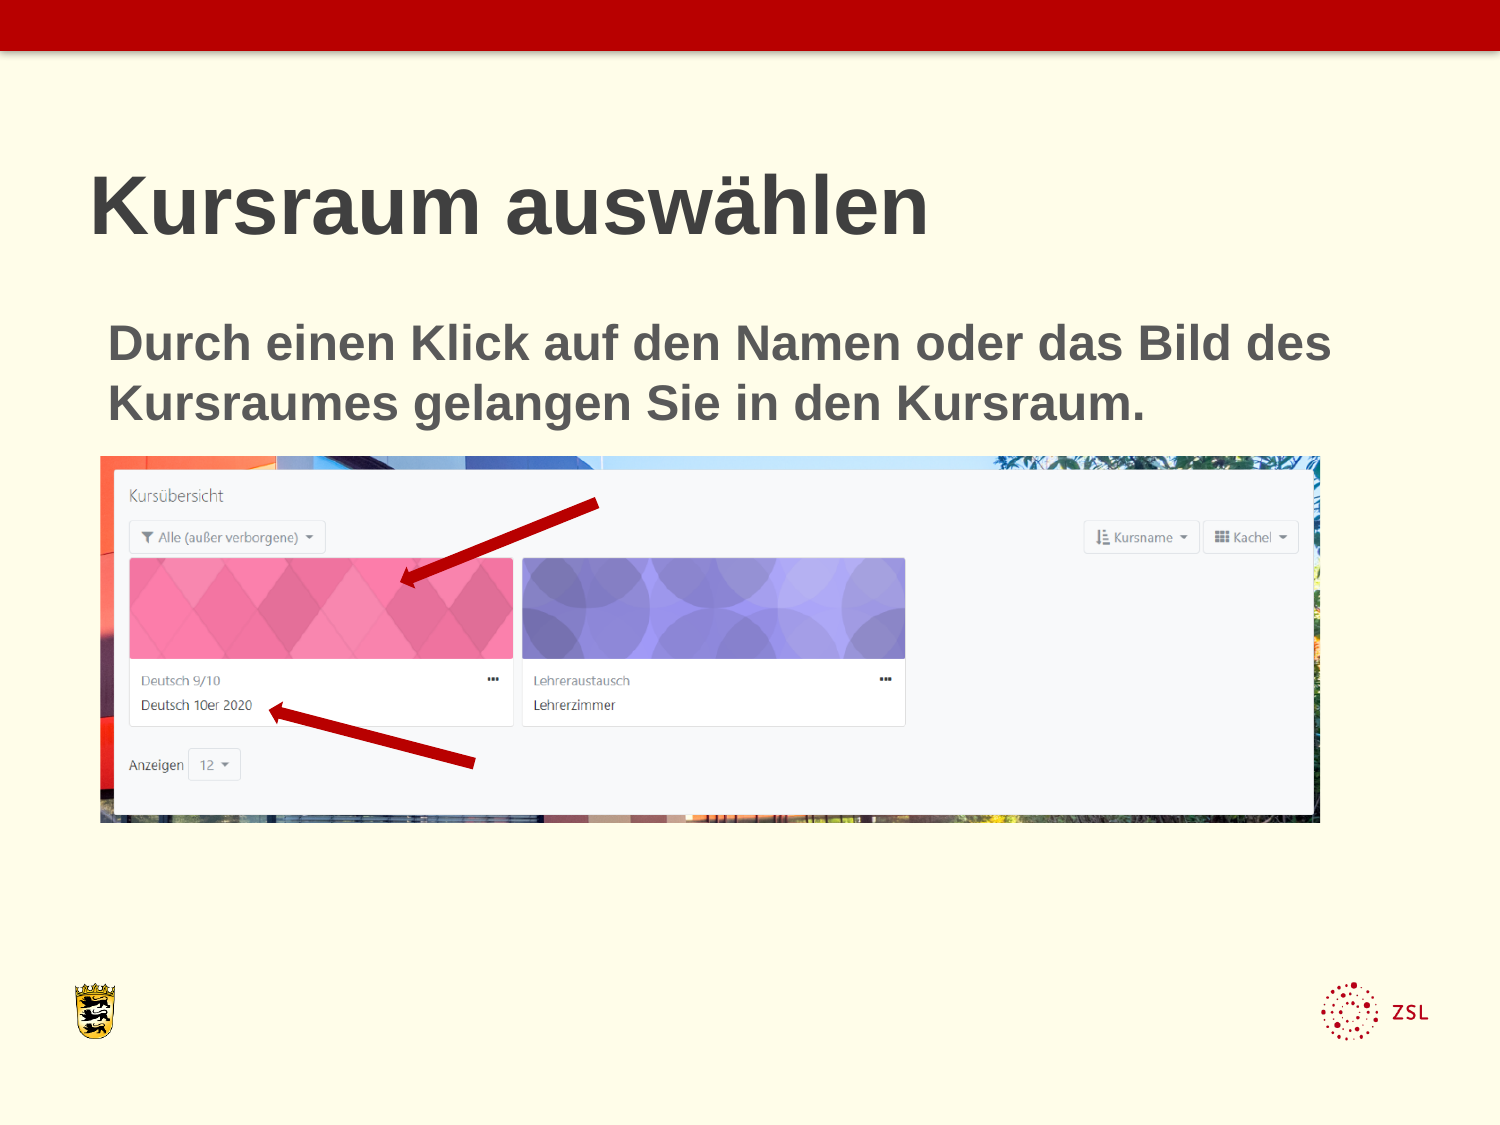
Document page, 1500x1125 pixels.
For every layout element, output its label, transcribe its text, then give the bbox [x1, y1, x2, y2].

picture [100, 455, 1321, 823]
picture [73, 981, 117, 1041]
picture [1320, 981, 1429, 1041]
title Kursraum auswählen [75, 113, 1425, 289]
list Durch einen Klick auf den Namen oder das Bild des Kursraumes gelangen Sie in den Kursraum. [75, 302, 1425, 870]
